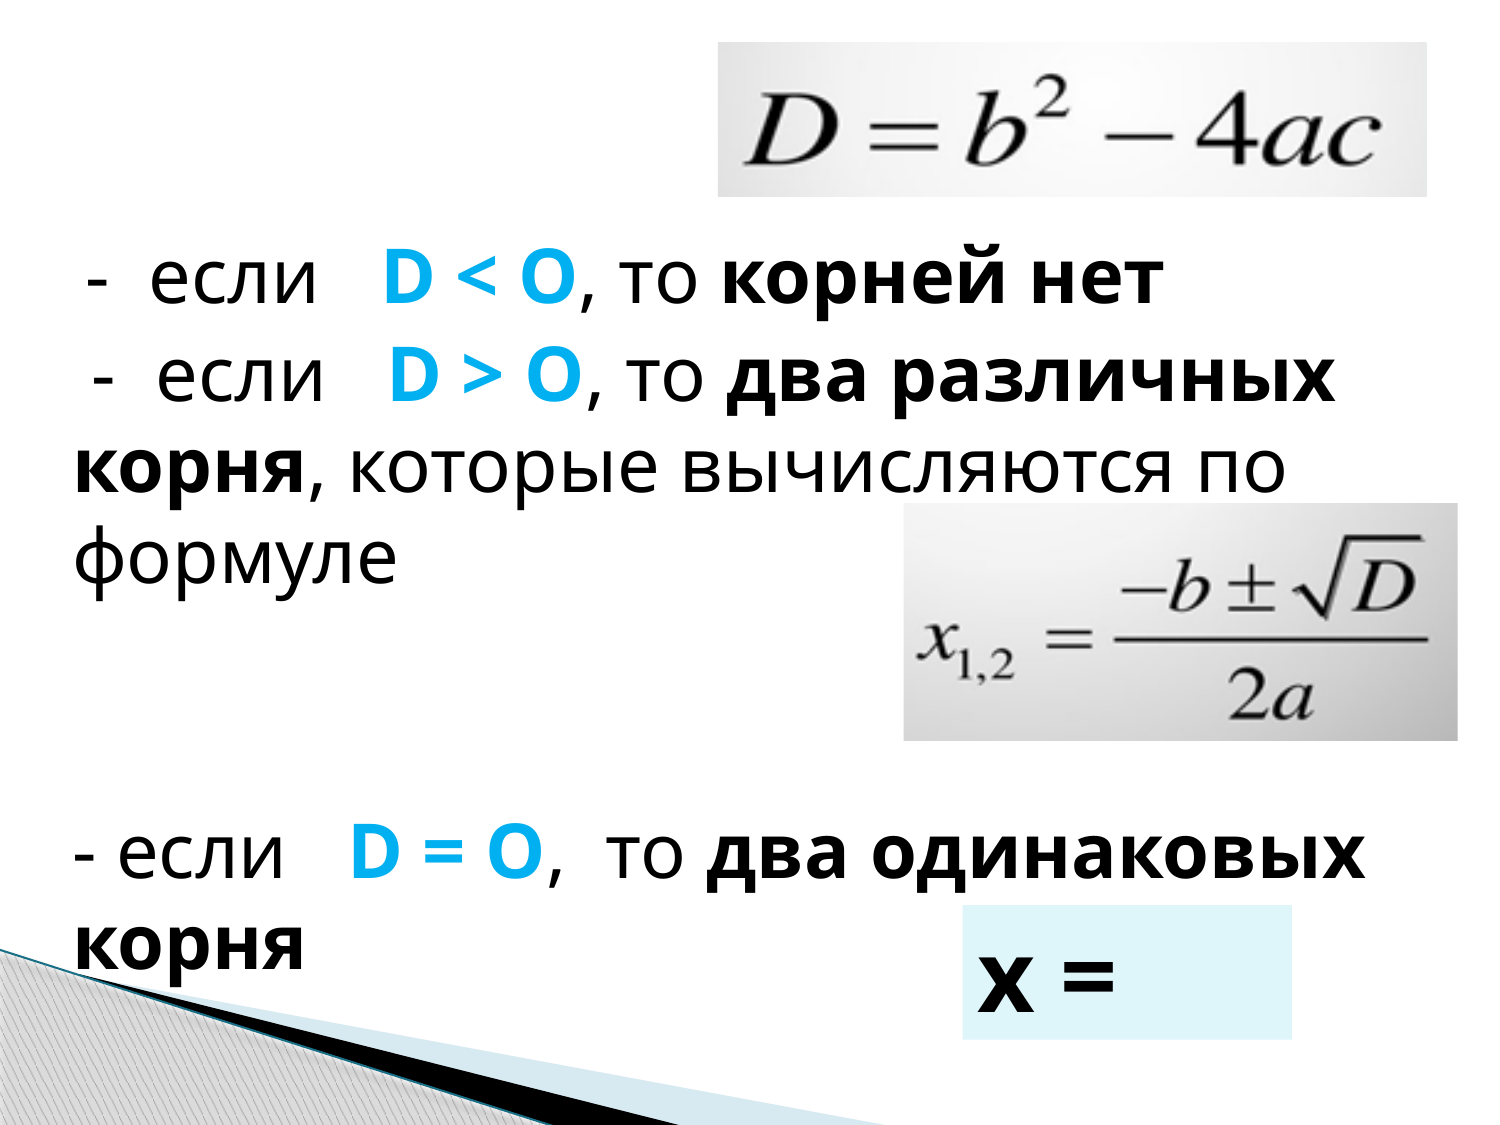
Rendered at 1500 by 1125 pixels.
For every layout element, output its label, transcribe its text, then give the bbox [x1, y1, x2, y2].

list - если D < O, то корней нет - если D > O, то два различных корня, которые вычисляются по формуле - если D = O, то два одинаковых корня [57, 219, 1471, 996]
picture [717, 42, 1427, 197]
picture [903, 503, 1458, 741]
